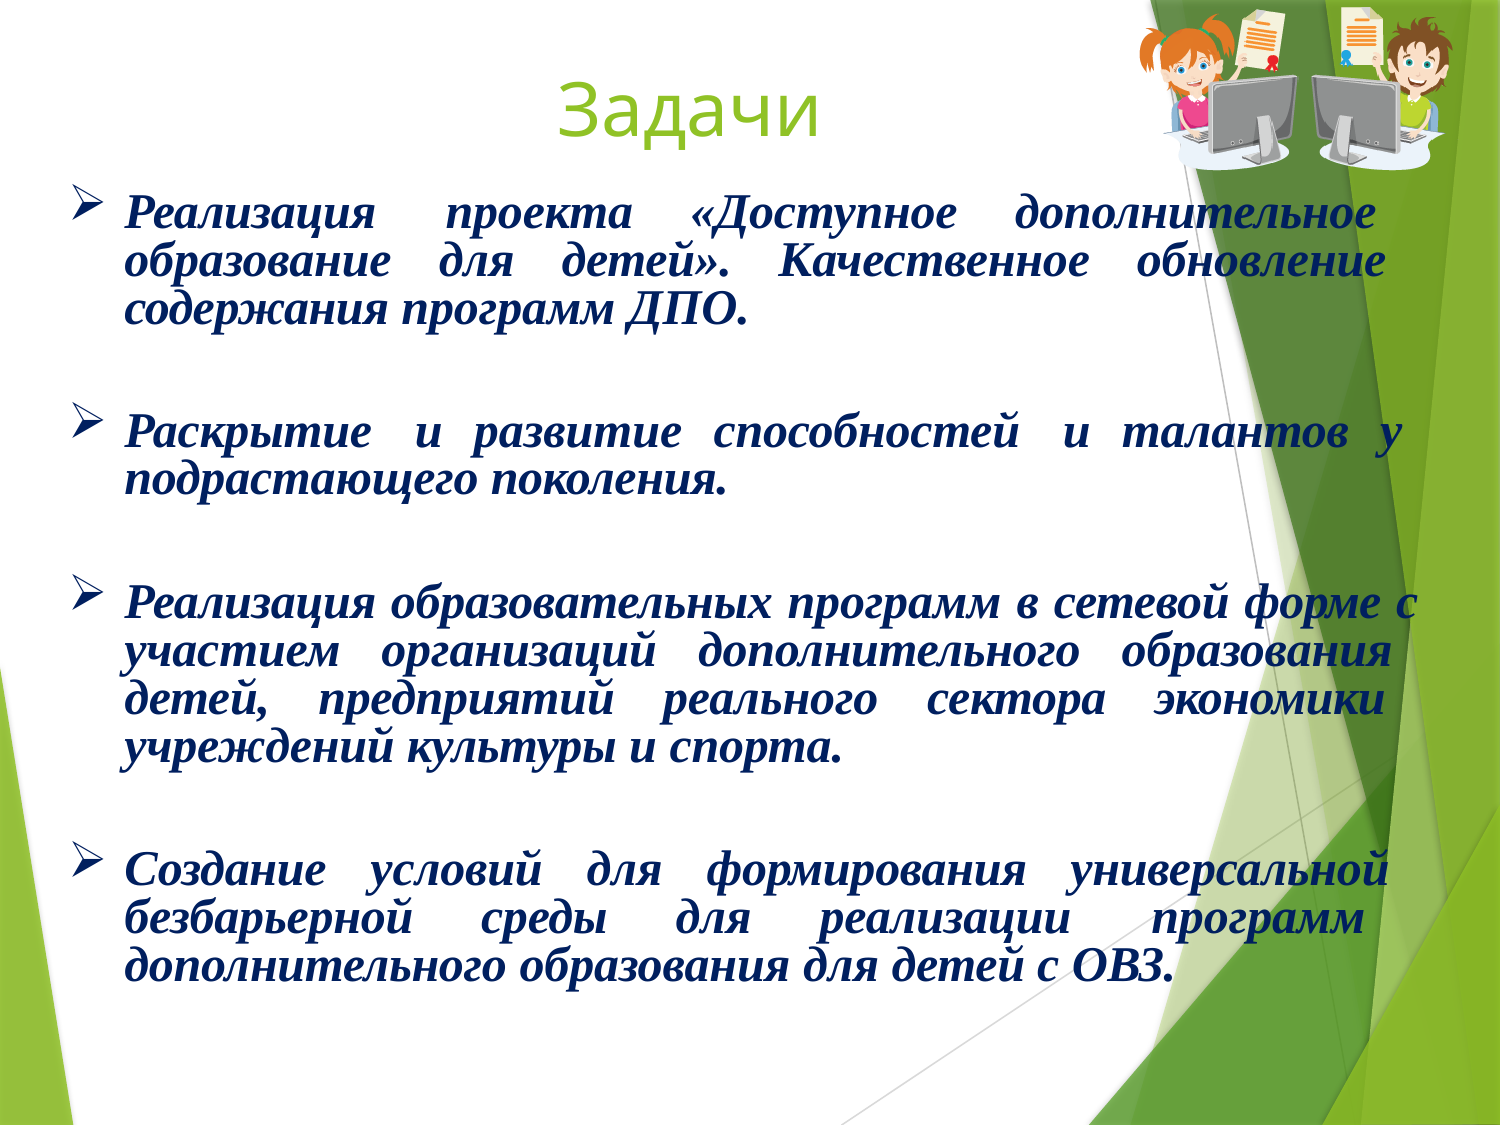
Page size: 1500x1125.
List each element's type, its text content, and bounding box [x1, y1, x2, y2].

picture [1139, 0, 1459, 174]
title Задачи [555, 59, 863, 176]
text_box Реализация проекта «Доступное дополнительное образование для детей». Качественное обновление содержания программ ДПО. Раскрытие и развитие способностей и талантов у подрастающего поколения. Реализация образовательных программ в сетевой форме с участием организаций дополнительного образования детей, предприятий реального сектора экономики учреждений культуры и спорта. Создание условий для формирования универсальной безбарьерной среды для реализации программ дополнительного образования для детей с ОВЗ. [65, 176, 1435, 992]
